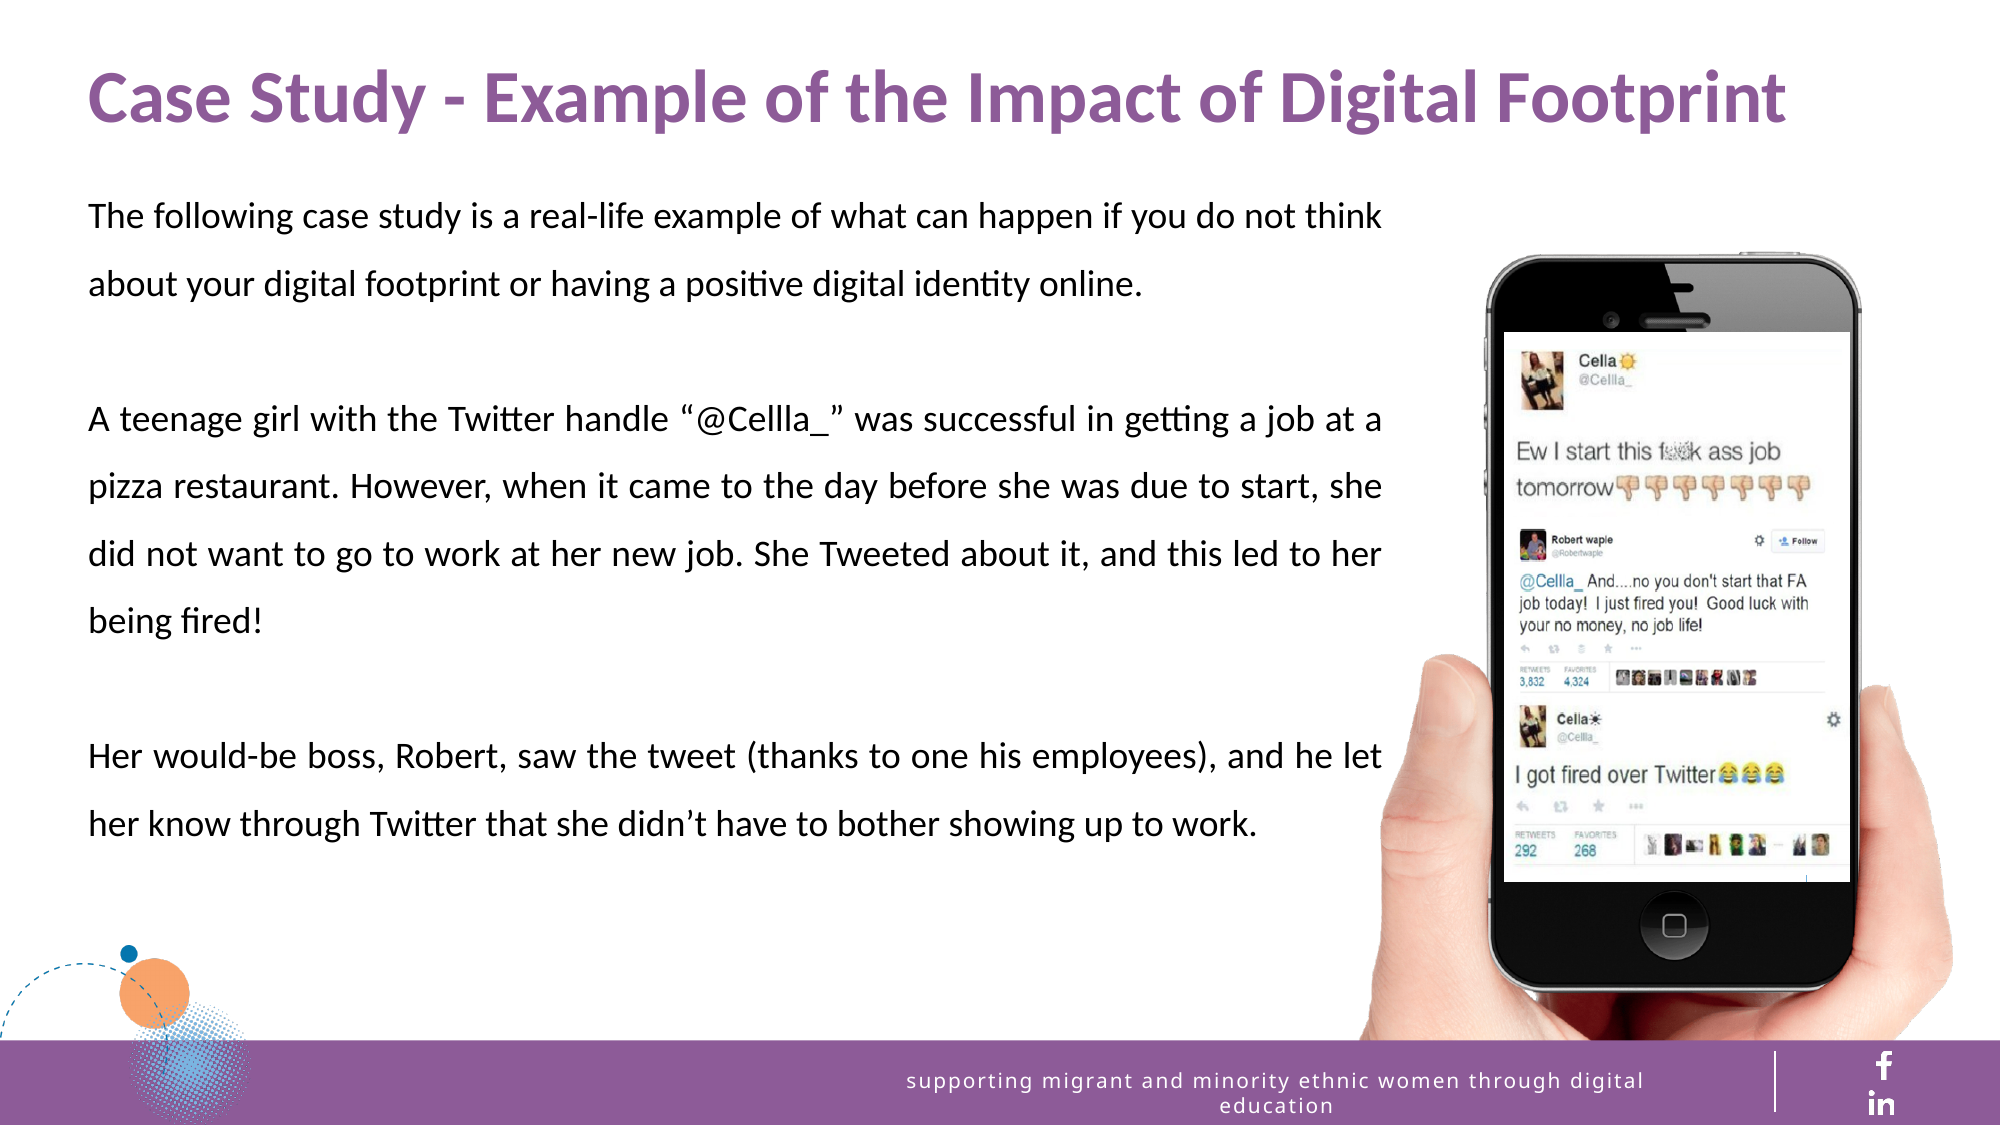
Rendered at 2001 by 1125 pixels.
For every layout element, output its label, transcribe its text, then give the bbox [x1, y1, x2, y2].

list Case Study - Example of the Impact of Digital Footprint [73, 50, 1915, 210]
picture [1276, 239, 1953, 1040]
text_box The following case study is a real-life example of what can happen if you do not think about your digital footprint or having a positive digital identity online. A teenage girl with the Twitter handle “@Cellla_” was successful in getting a job at a pizza restaurant. However, when it came to the day before she was due to start, she did not want to go to work at her new job. She Tweeted about it, and this led to her being fired! Her would-be boss, Robert, saw the tweet (thanks to one his employees), and he let her know through Twitter that she didn’t have to bother showing up to work. [73, 161, 1399, 852]
